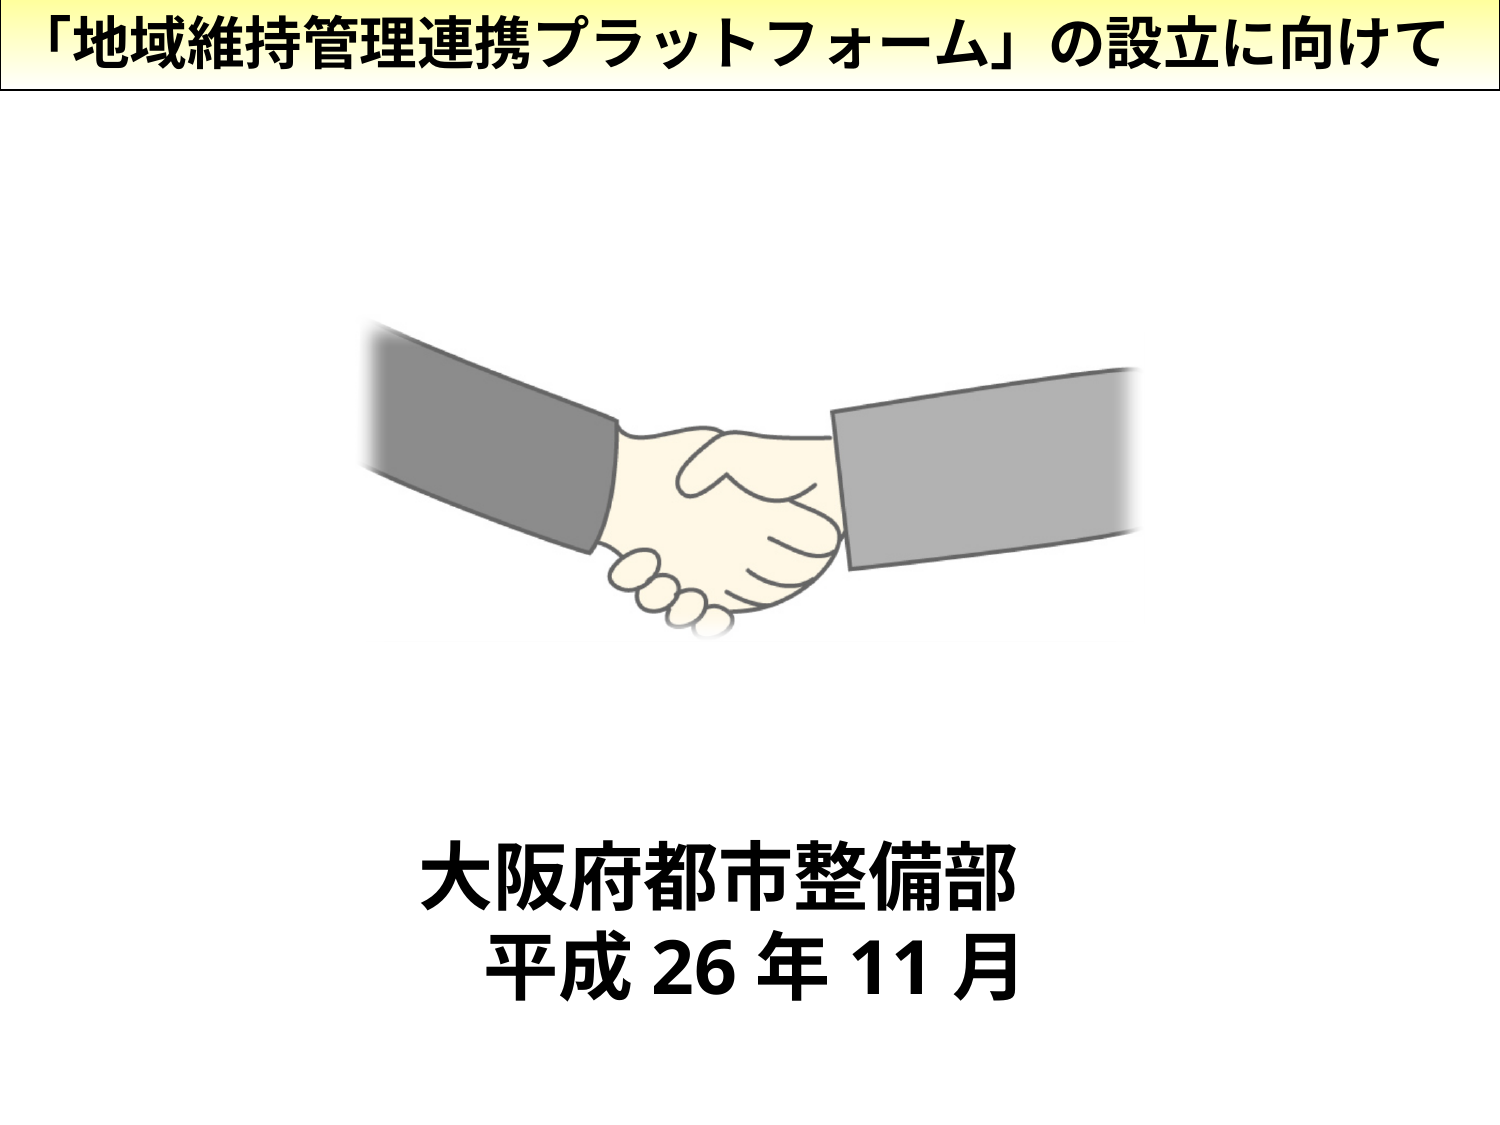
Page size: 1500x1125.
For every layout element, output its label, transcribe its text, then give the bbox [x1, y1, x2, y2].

picture [355, 314, 1145, 642]
text_box 「地域維持管理連携プラットフォーム」の設立に向けて [0, 0, 1500, 90]
text_box 大阪府都市整備部 平成26年11月 [159, 822, 1353, 1017]
